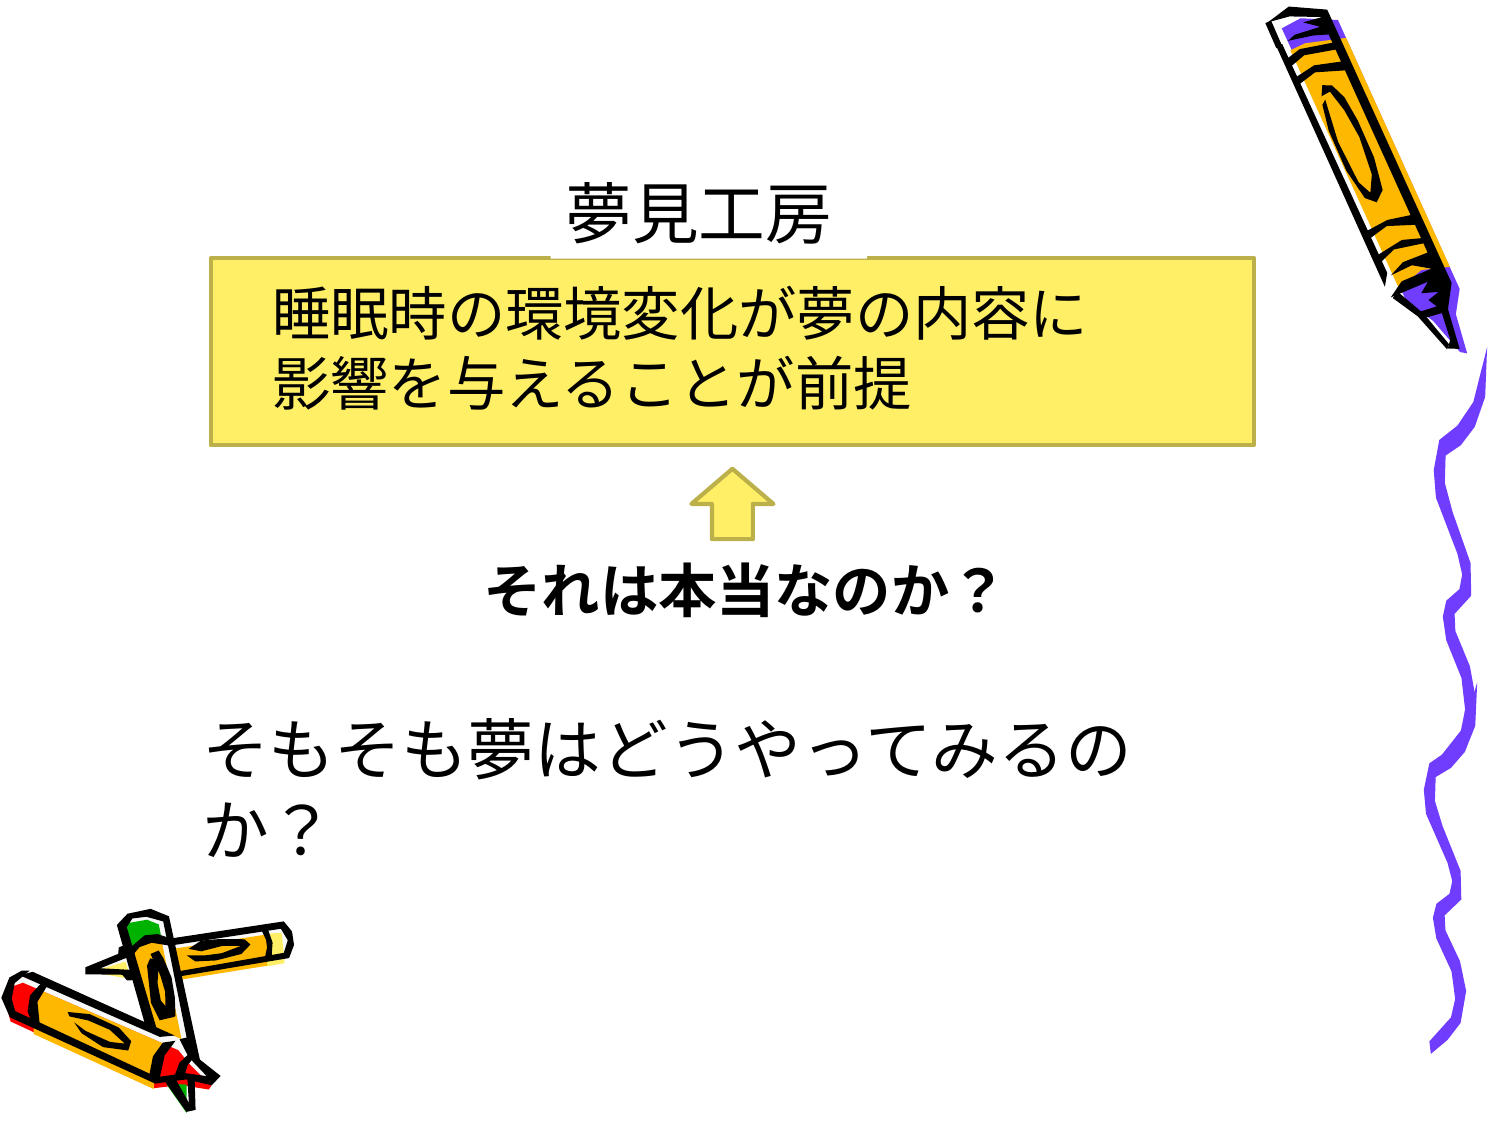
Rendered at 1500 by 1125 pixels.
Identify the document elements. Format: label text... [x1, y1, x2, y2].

text_box それは本当なのか？ [468, 546, 1301, 632]
text_box そもそも夢はどうやってみるのか？ [187, 700, 1266, 876]
text_box 夢見工房 [550, 163, 868, 259]
text_box [209, 256, 1256, 447]
text_box 睡眠時の環境変化が夢の内容に 影響を与えることが前提 [257, 269, 1500, 425]
text_box [689, 467, 776, 542]
